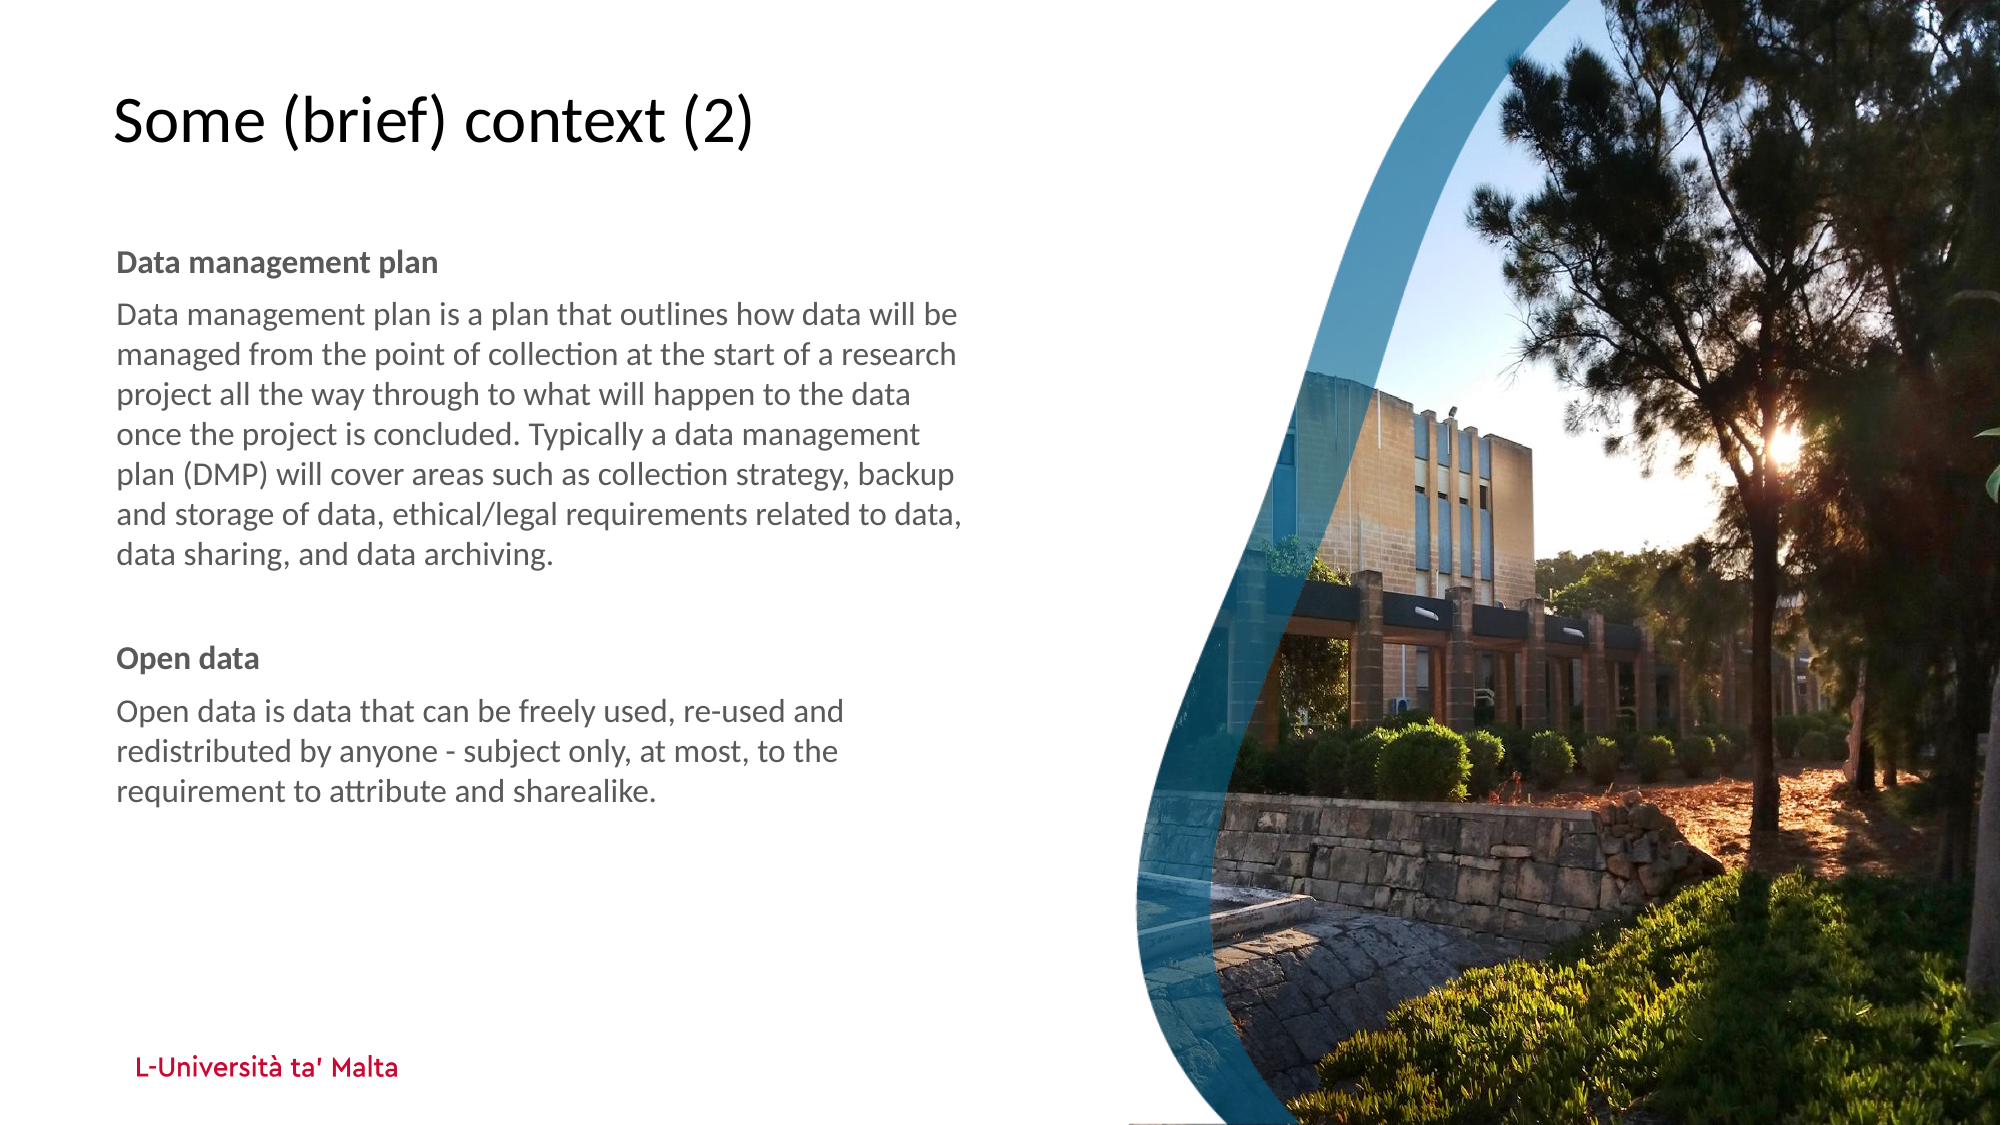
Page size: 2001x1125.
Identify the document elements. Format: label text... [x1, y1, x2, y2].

text_box Data management plan Data management plan is a plan that outlines how data will be managed from the point of collection at the start of a research project all the way through to what will happen to the data once the project is concluded. Typically a data management plan (DMP) will cover areas such as collection strategy, backup and storage of data, ethical/legal requirements related to data, data sharing, and data archiving. Open data Open data is data that can be freely used, re-used and redistributed by anyone - subject only, at most, to the requirement to attribute and sharealike. [101, 255, 991, 846]
picture [1097, 0, 2000, 1125]
picture [137, 1055, 397, 1077]
text_box Some (brief) context (2) [98, 66, 965, 176]
